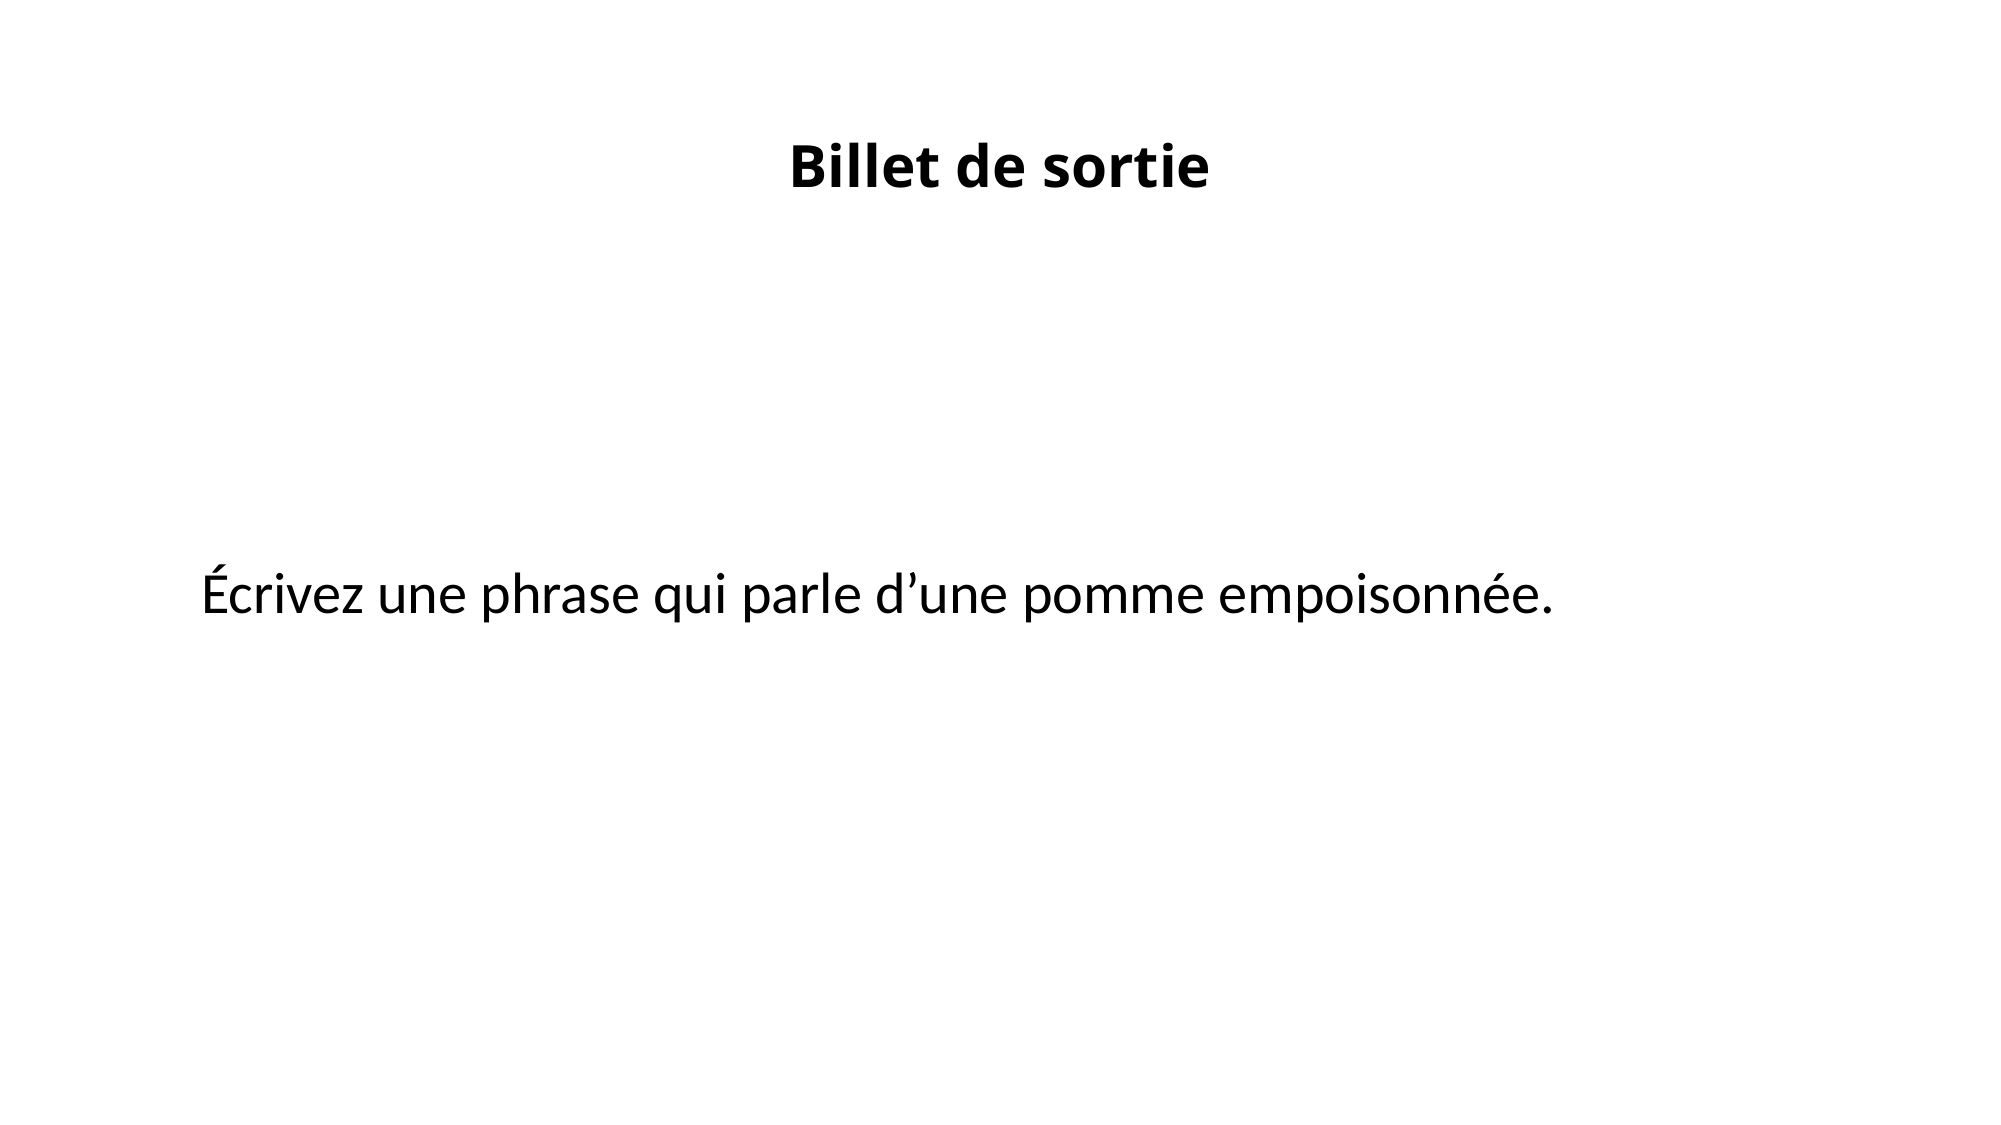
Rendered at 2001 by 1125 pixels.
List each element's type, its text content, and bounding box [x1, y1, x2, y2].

list Écrivez une phrase qui parle d’une pomme empoisonnée. [186, 297, 1912, 1012]
title Billet de sortie [137, 59, 1863, 278]
